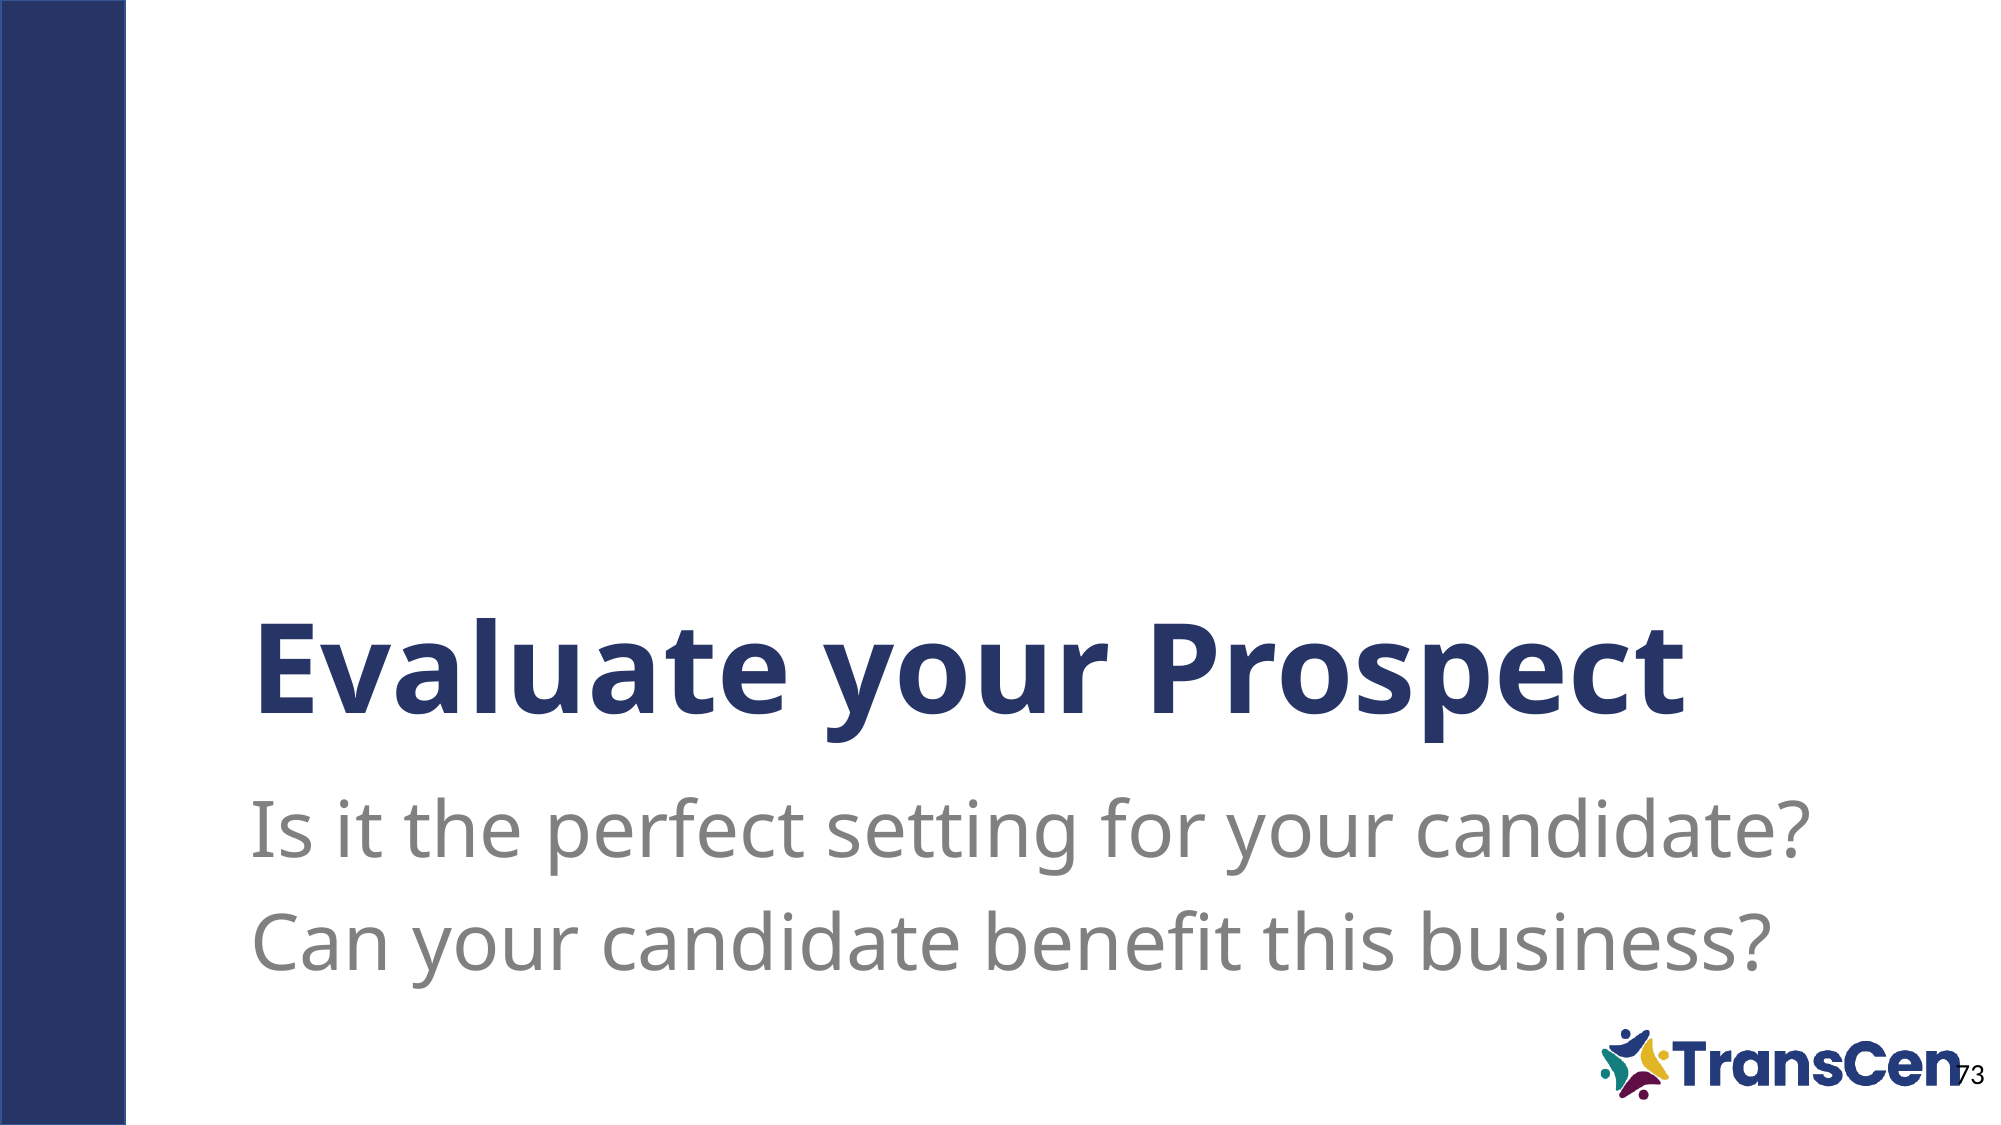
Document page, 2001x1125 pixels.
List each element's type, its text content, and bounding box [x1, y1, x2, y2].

list Is it the perfect setting for your candidate? Can your candidate benefit this business? [235, 752, 1961, 999]
title Evaluate your Prospect [235, 280, 1961, 749]
slide_number 73 [1550, 1042, 2000, 1103]
